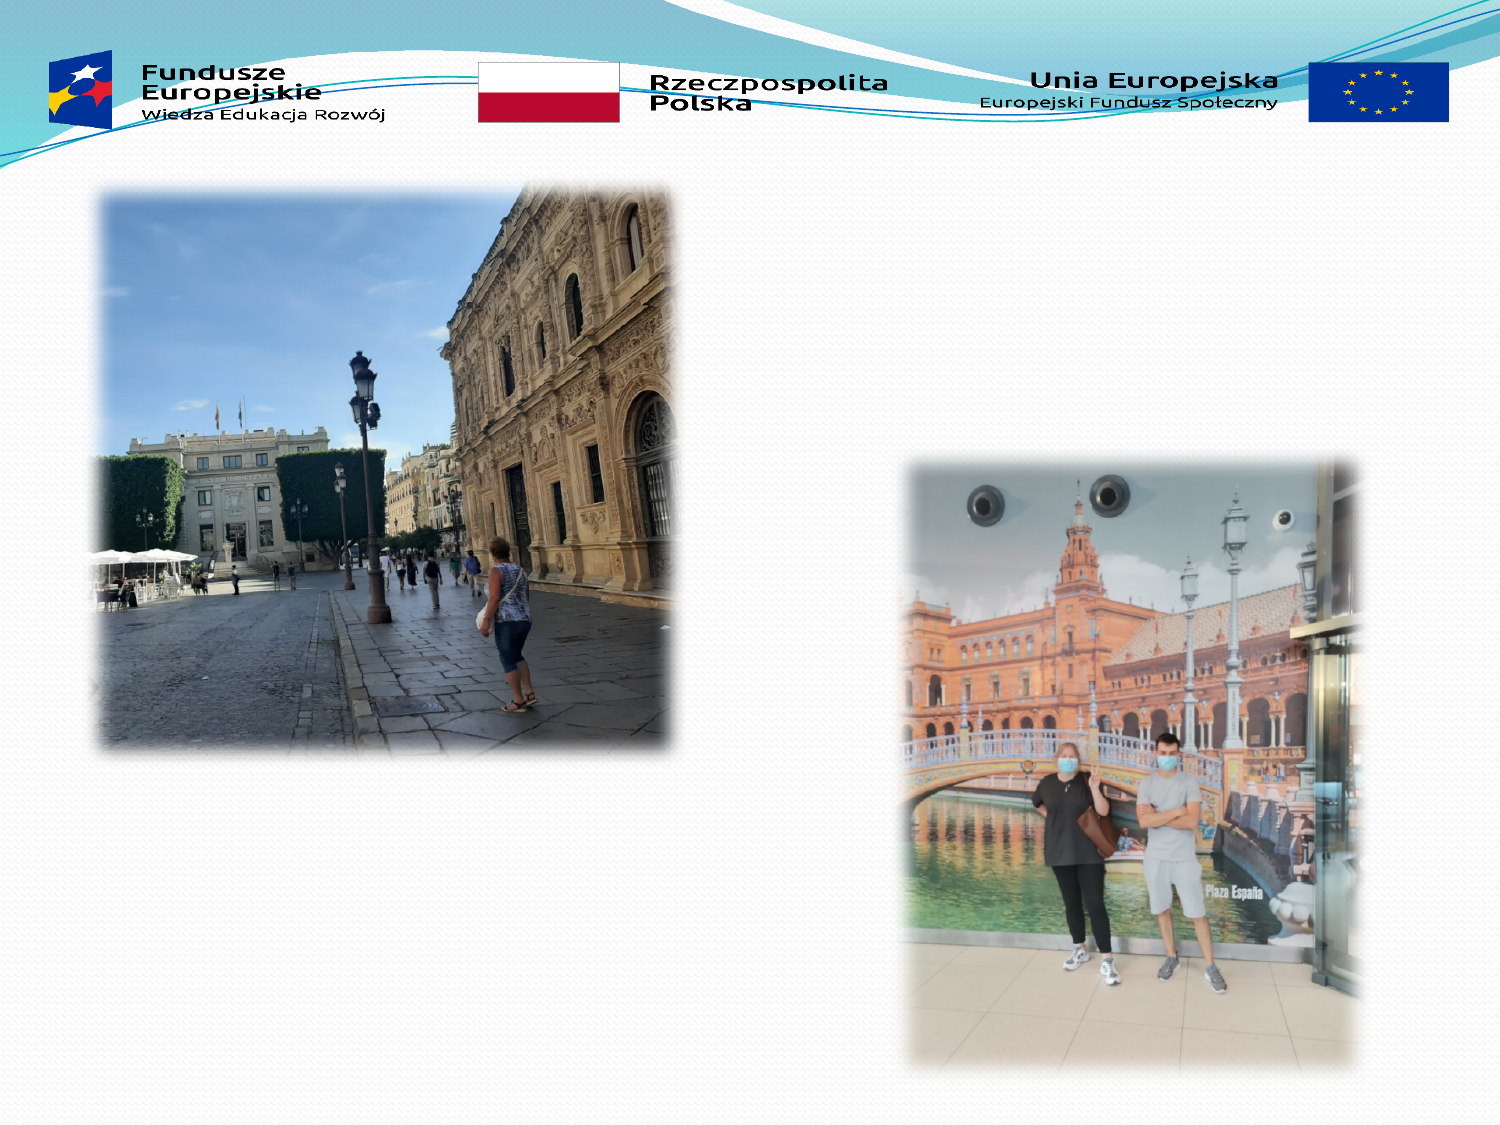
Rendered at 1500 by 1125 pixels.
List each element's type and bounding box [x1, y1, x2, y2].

picture [17, 30, 1480, 149]
picture [890, 445, 1371, 1086]
picture [81, 175, 687, 768]
